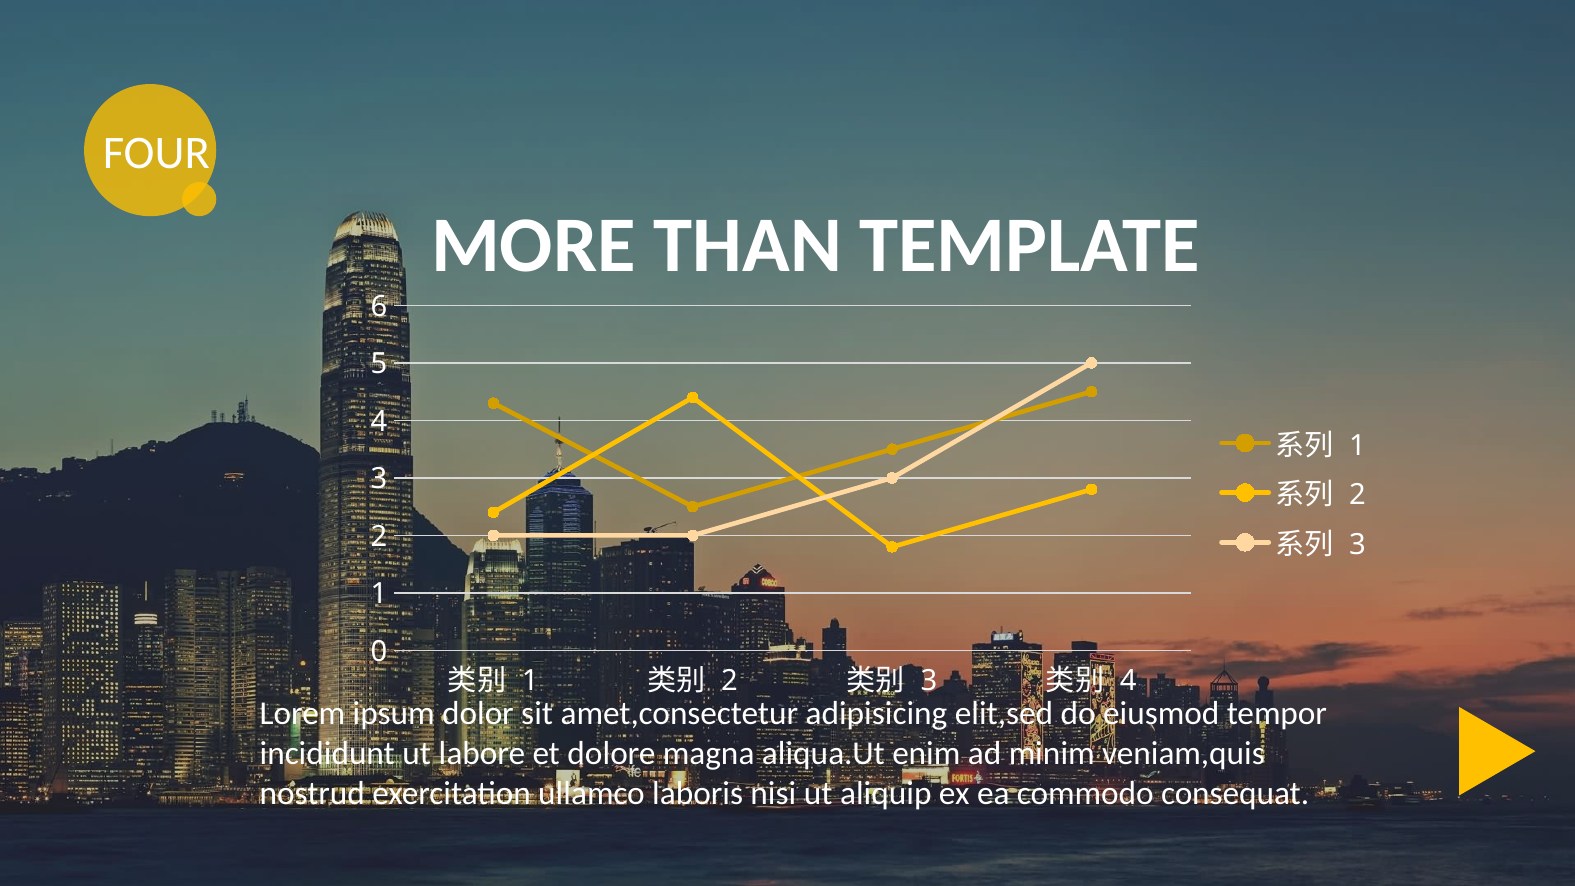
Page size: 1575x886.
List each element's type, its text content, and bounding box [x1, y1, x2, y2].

text_box [83, 124, 88, 176]
text_box Lorem ipsum dolor sit amet,consectetur adipisicing elit,sed do eiusmod tempor incididunt ut labore et dolore magna aliqua.Ut enim ad minim veniam,quis nostrud exercitation ullamco laboris nisi ut aliquip ex ea commodo consequat. [244, 683, 1389, 819]
text_box FOUR [88, 114, 239, 186]
text_box [0, 0, 1575, 886]
text_box [1458, 705, 1538, 798]
text_box [184, 186, 218, 218]
chart [349, 276, 1389, 709]
text_box MORE THAN TEMPLATE [416, 184, 1274, 276]
text_box [93, 83, 207, 114]
text_box [93, 186, 207, 218]
